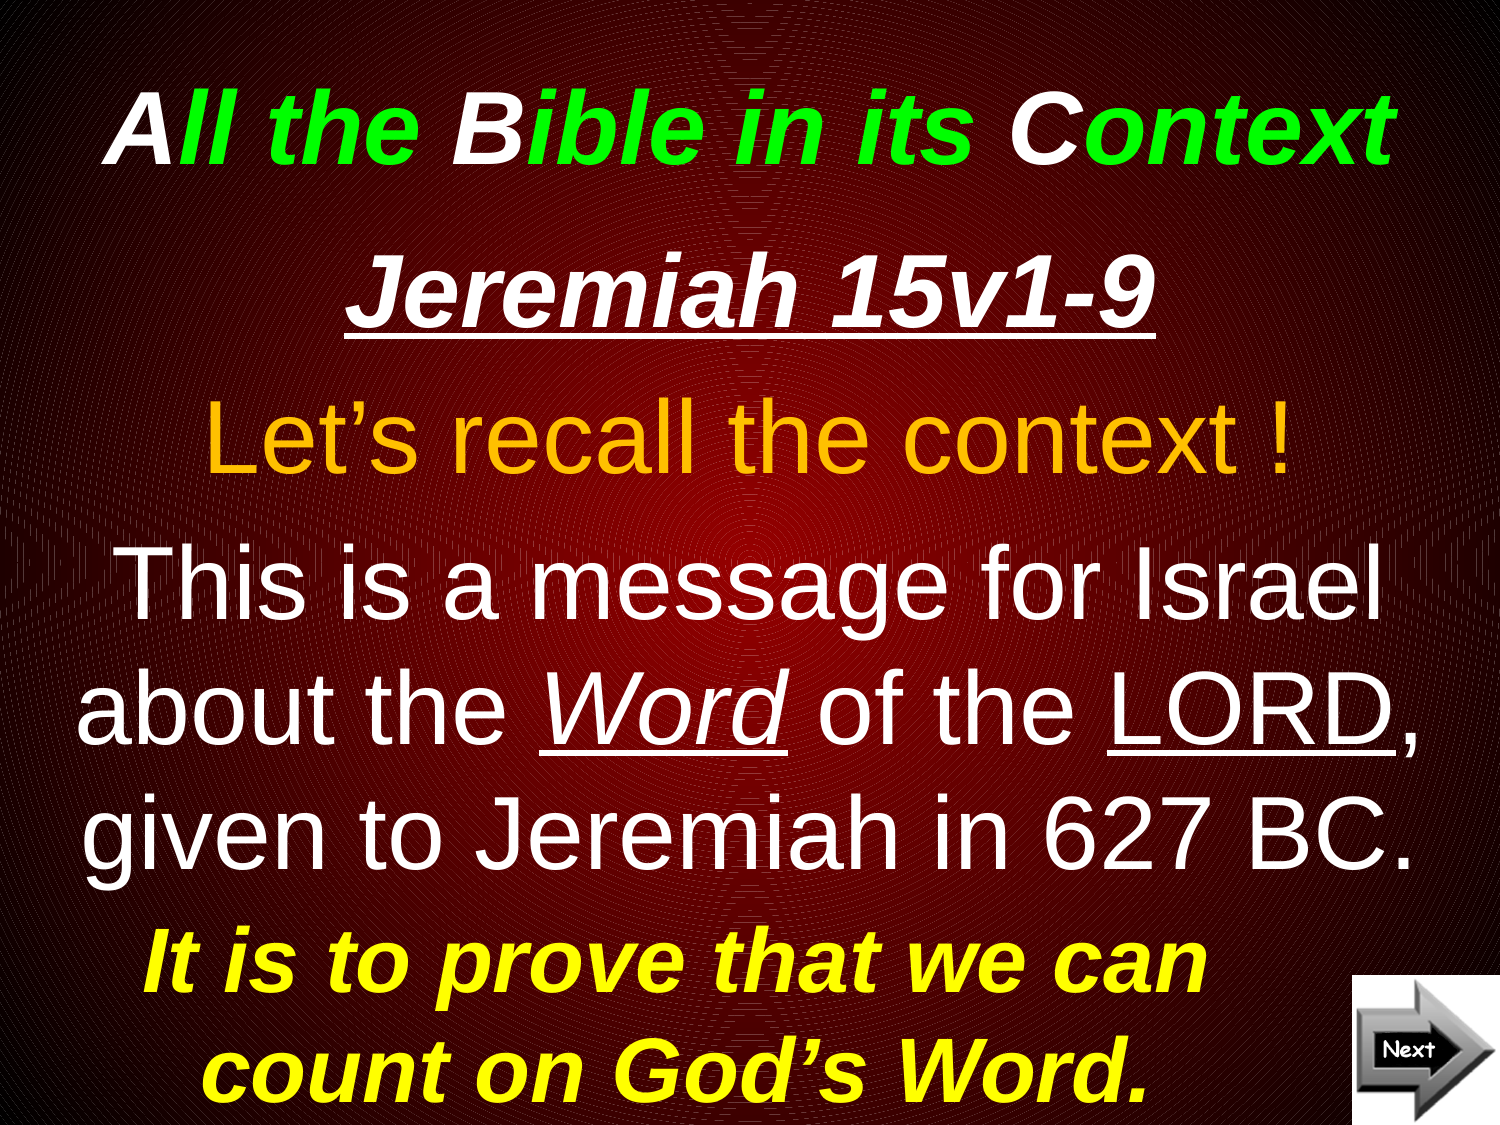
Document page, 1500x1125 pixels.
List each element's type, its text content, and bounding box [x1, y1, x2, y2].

list It is to prove that we can count on God’s Word. [1, 917, 1353, 1125]
title All the Bible in its Context [0, 52, 1500, 196]
list Jeremiah 15v1-9 Let’s recall the context ! This is a message for Israel about the Word of the LORD, given to Jeremiah in 627 BC. [0, 196, 1500, 917]
picture [1353, 975, 1500, 1125]
